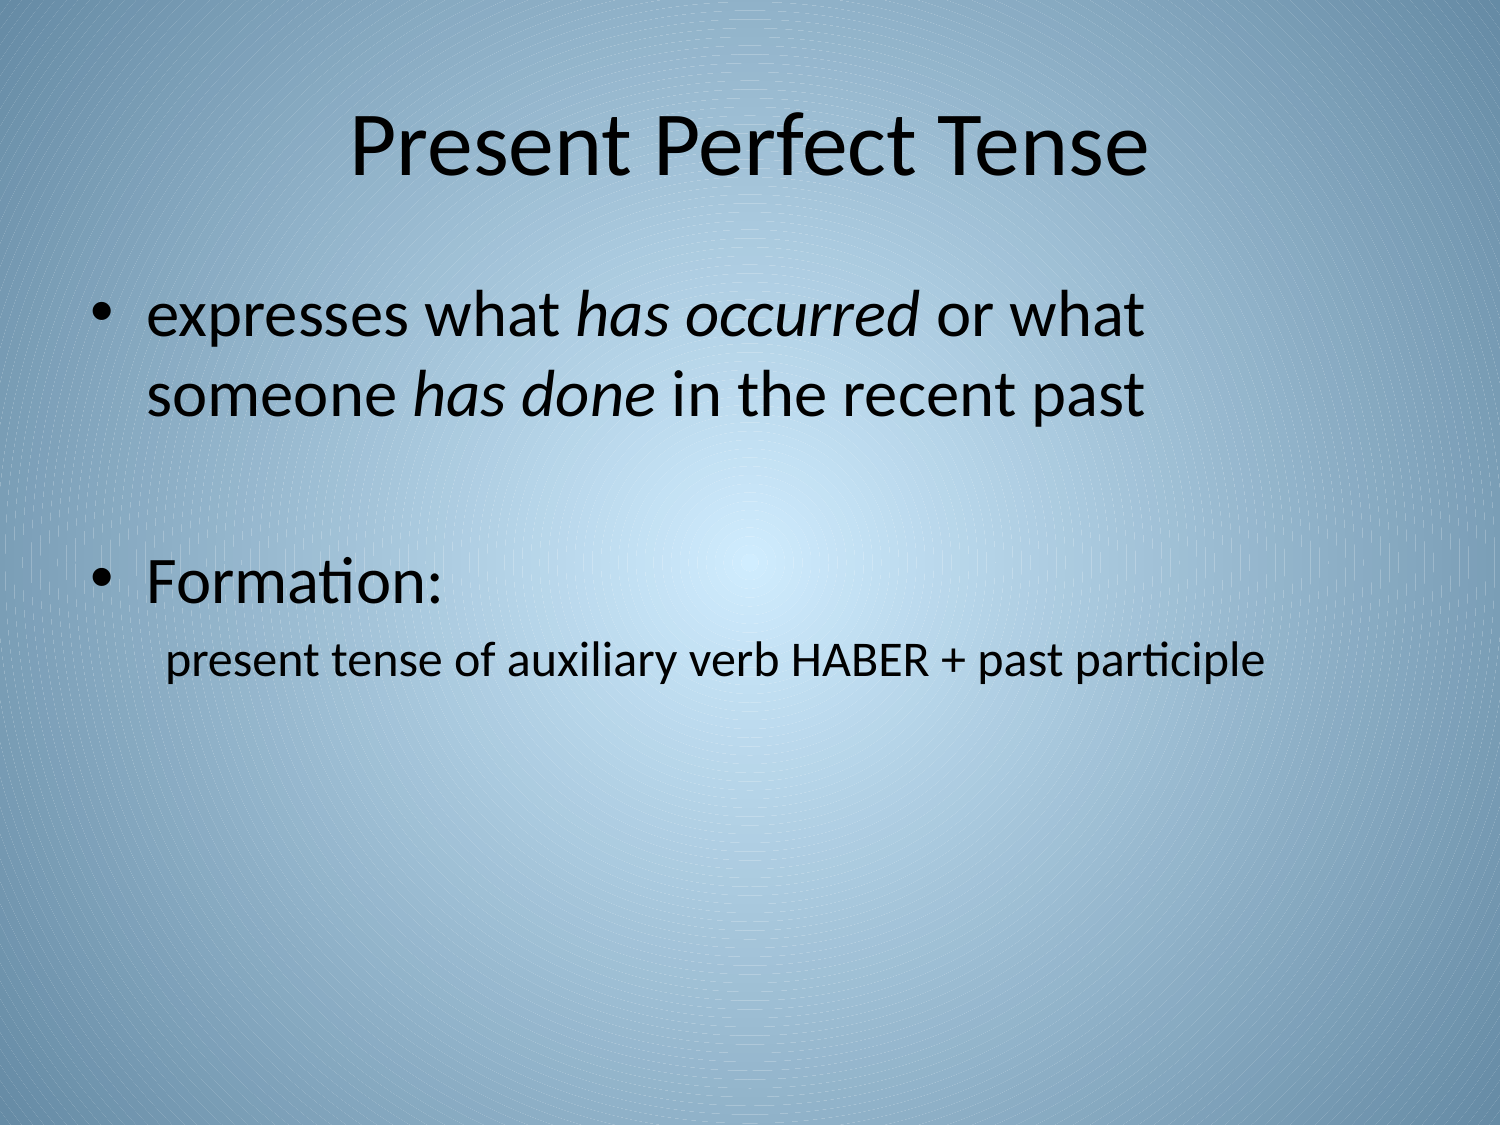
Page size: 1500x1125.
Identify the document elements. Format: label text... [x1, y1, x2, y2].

list expresses what has occurred or what someone has done in the recent past Formation: present tense of auxiliary verb HABER + past participle [75, 262, 1425, 1005]
title Present Perfect Tense [75, 45, 1425, 233]
